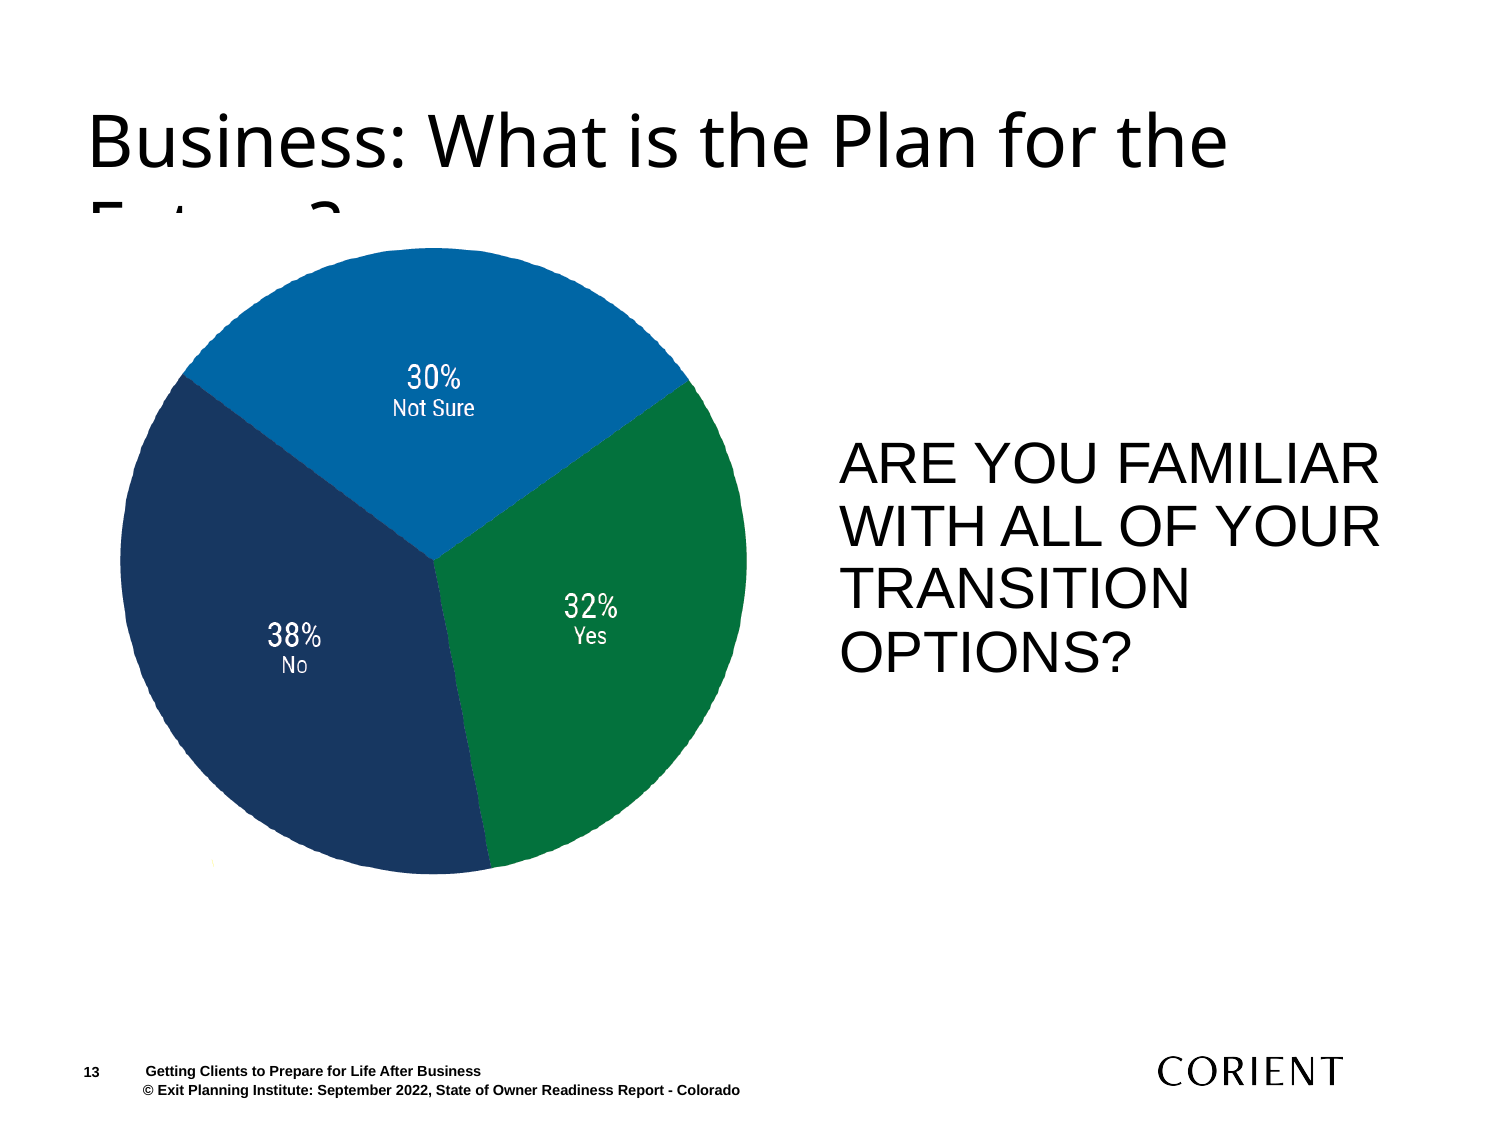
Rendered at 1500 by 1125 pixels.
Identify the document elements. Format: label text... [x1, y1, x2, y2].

footer Getting Clients to Prepare for Life After Business [130, 1051, 617, 1070]
title Business: What is the Plan for the Future? [71, 86, 1500, 295]
text_box © Exit Planning Institute: September 2022, State of Owner Readiness Report - Colorado [127, 1070, 884, 1109]
picture [1158, 1056, 1343, 1086]
picture [73, 213, 786, 912]
list ARE YOU FAMILIAR WITH ALL OF YOUR TRANSITION OPTIONS? [824, 315, 1429, 802]
